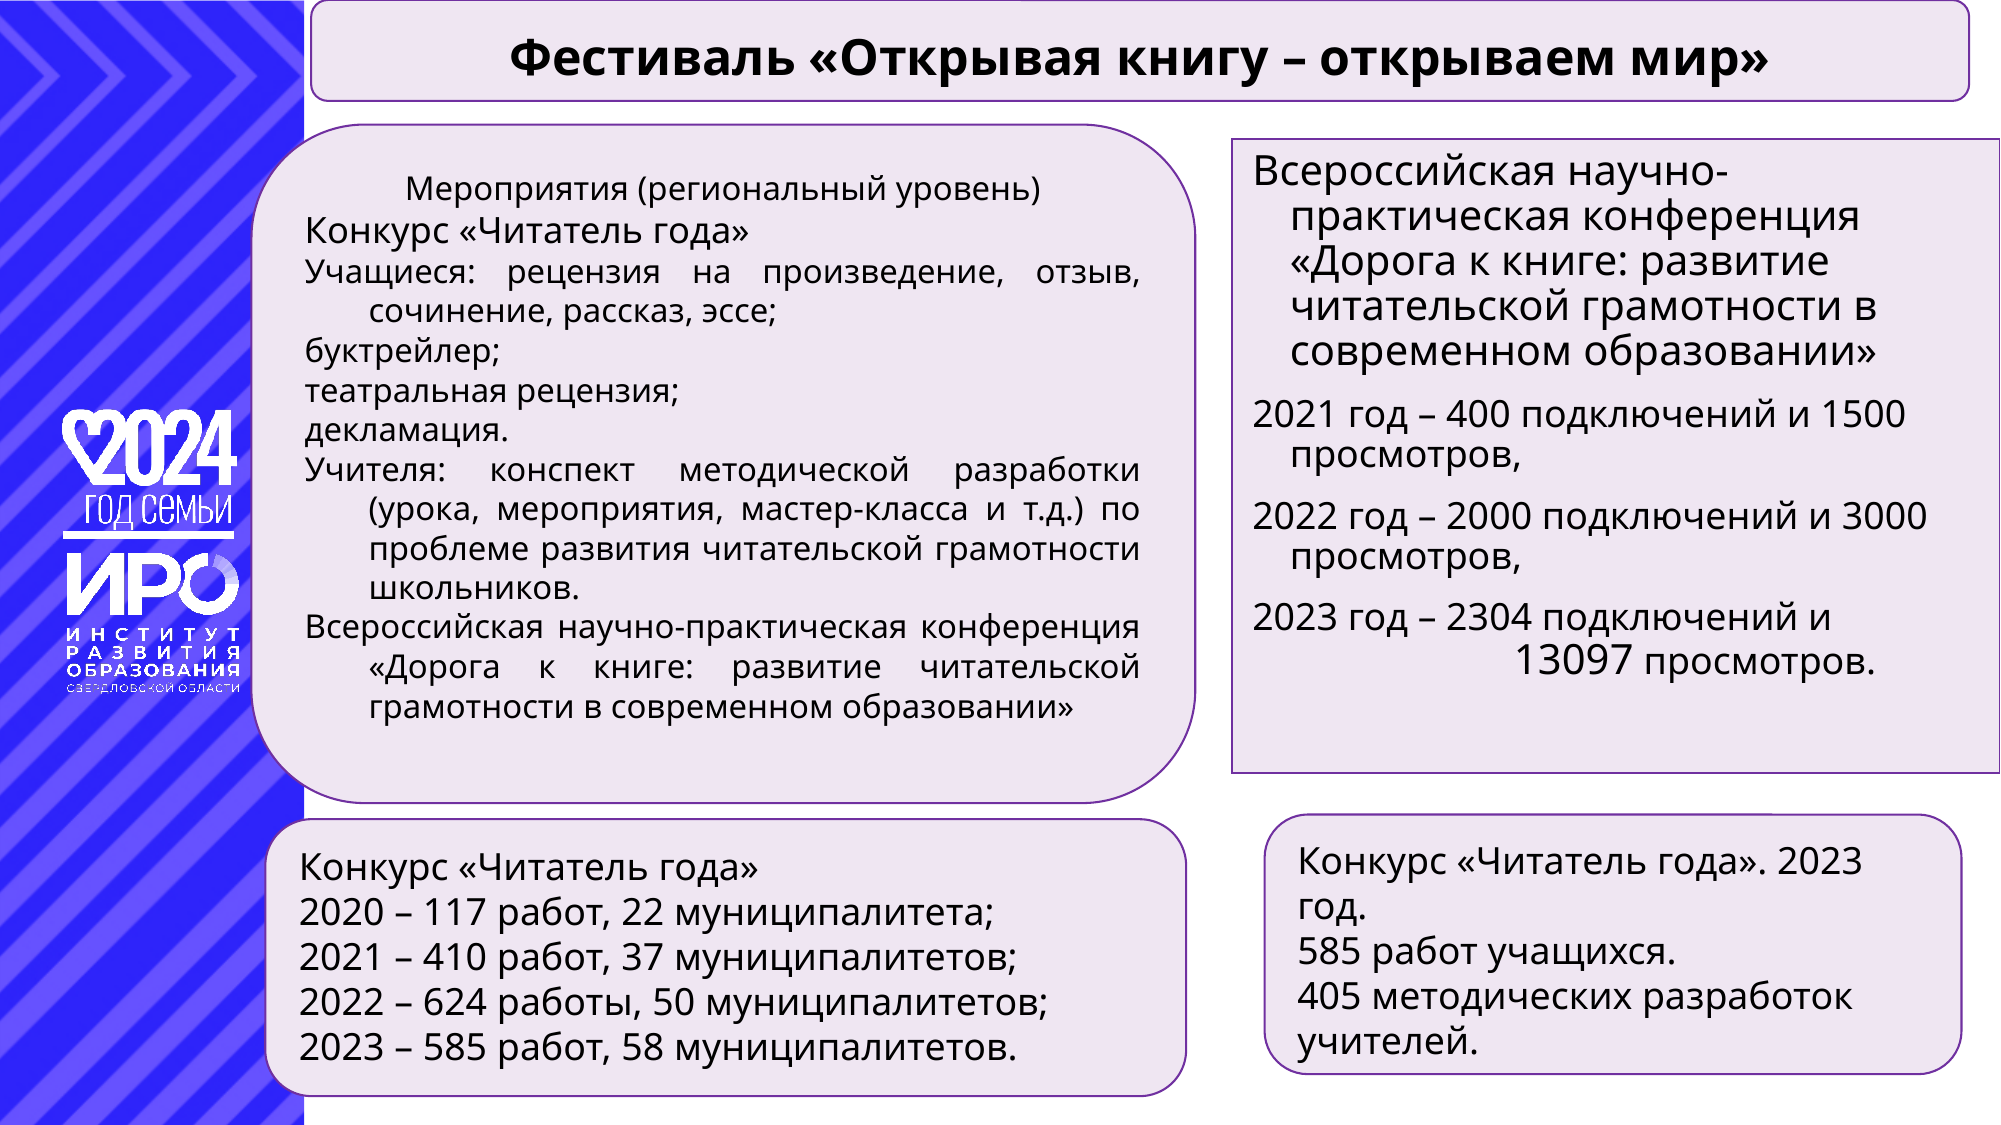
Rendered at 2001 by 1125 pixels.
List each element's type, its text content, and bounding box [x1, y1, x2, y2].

picture [0, 2, 305, 1125]
text_box Фестиваль «Открывая книгу – открываем мир» [310, 0, 1971, 102]
list Всероссийская научно-практическая конференция «Дорога к книге: развитие читательской грамотности в современном образовании» 2021 год – 400 подключений и 1500 просмотров, 2022 год – 2000 подключений и 3000 просмотров, 2023 год – 2304 подключений и 13097 просмотров. [1231, 138, 2000, 774]
text_box Конкурс «Читатель года» 2020 – 117 работ, 22 муниципалитета; 2021 – 410 работ, 37 муниципалитетов; 2022 – 624 работы, 50 муниципалитетов; 2023 – 585 работ, 58 муниципалитетов. [264, 818, 1188, 1098]
text_box Мероприятия (региональный уровень) Конкурс «Читатель года» Учащиеся: рецензия на произведение, отзыв, сочинение, рассказ, эссе; буктрейлер; театральная рецензия; декламация. Учителя: конспект методической разработки (урока, мероприятия, мастер-класса и т.д.) по проблеме развития читательской грамотности школьников. Всероссийская научно-практическая конференция «Дорога к книге: развитие читательской грамотности в современном образовании» [250, 123, 1197, 805]
text_box Конкурс «Читатель года». 2023 год. 585 работ учащихся. 405 методических разработок учителей. [1263, 813, 1963, 1076]
